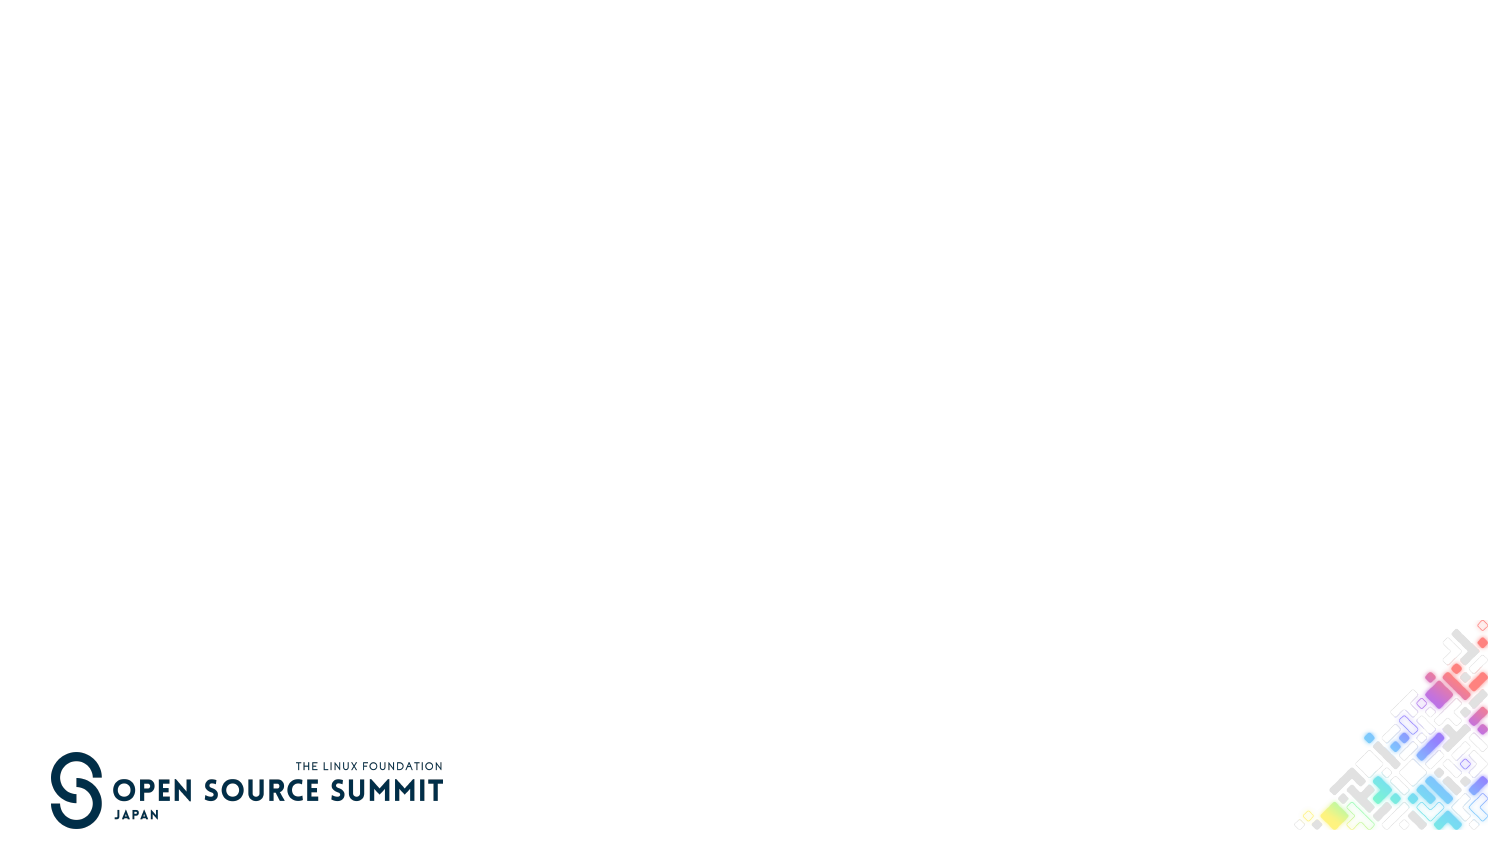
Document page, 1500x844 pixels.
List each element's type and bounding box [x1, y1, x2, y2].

picture [51, 752, 443, 829]
picture [1294, 620, 1488, 830]
